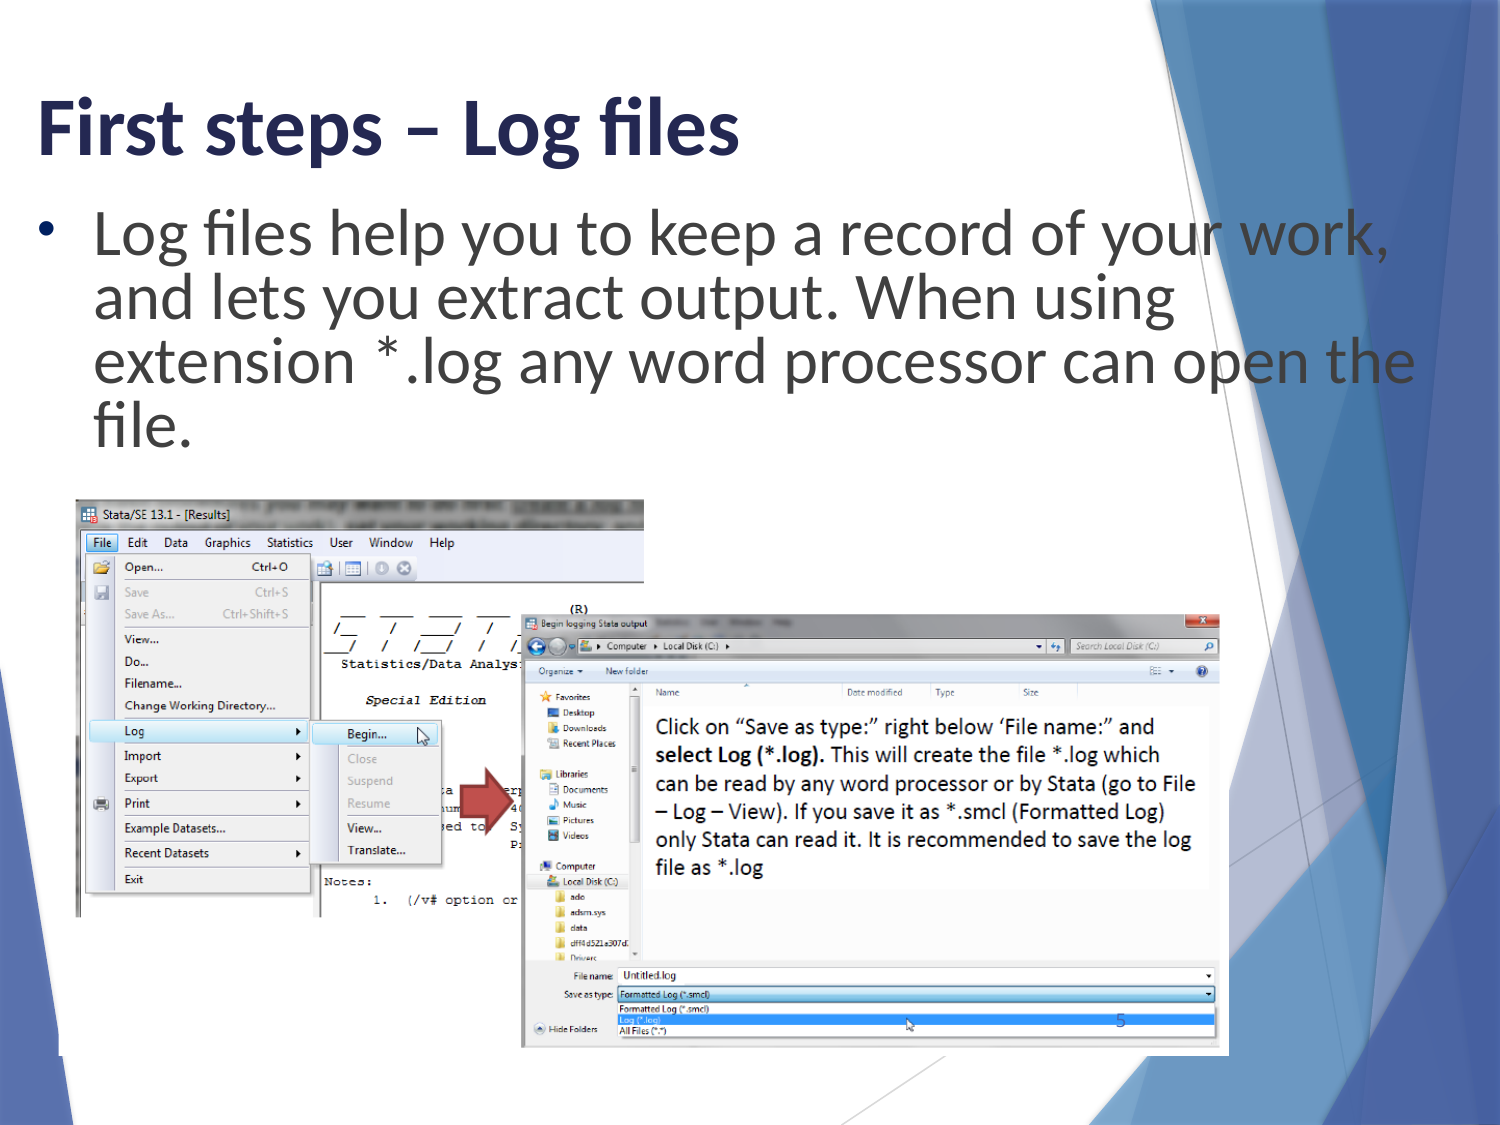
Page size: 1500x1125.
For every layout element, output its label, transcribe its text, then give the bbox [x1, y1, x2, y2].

list Log files help you to keep a record of your work, and lets you extract output. When using extension *.log any word processor can open the file. [22, 196, 1442, 1008]
text_box First steps – Log files [22, 64, 1417, 179]
picture [58, 485, 1230, 1057]
